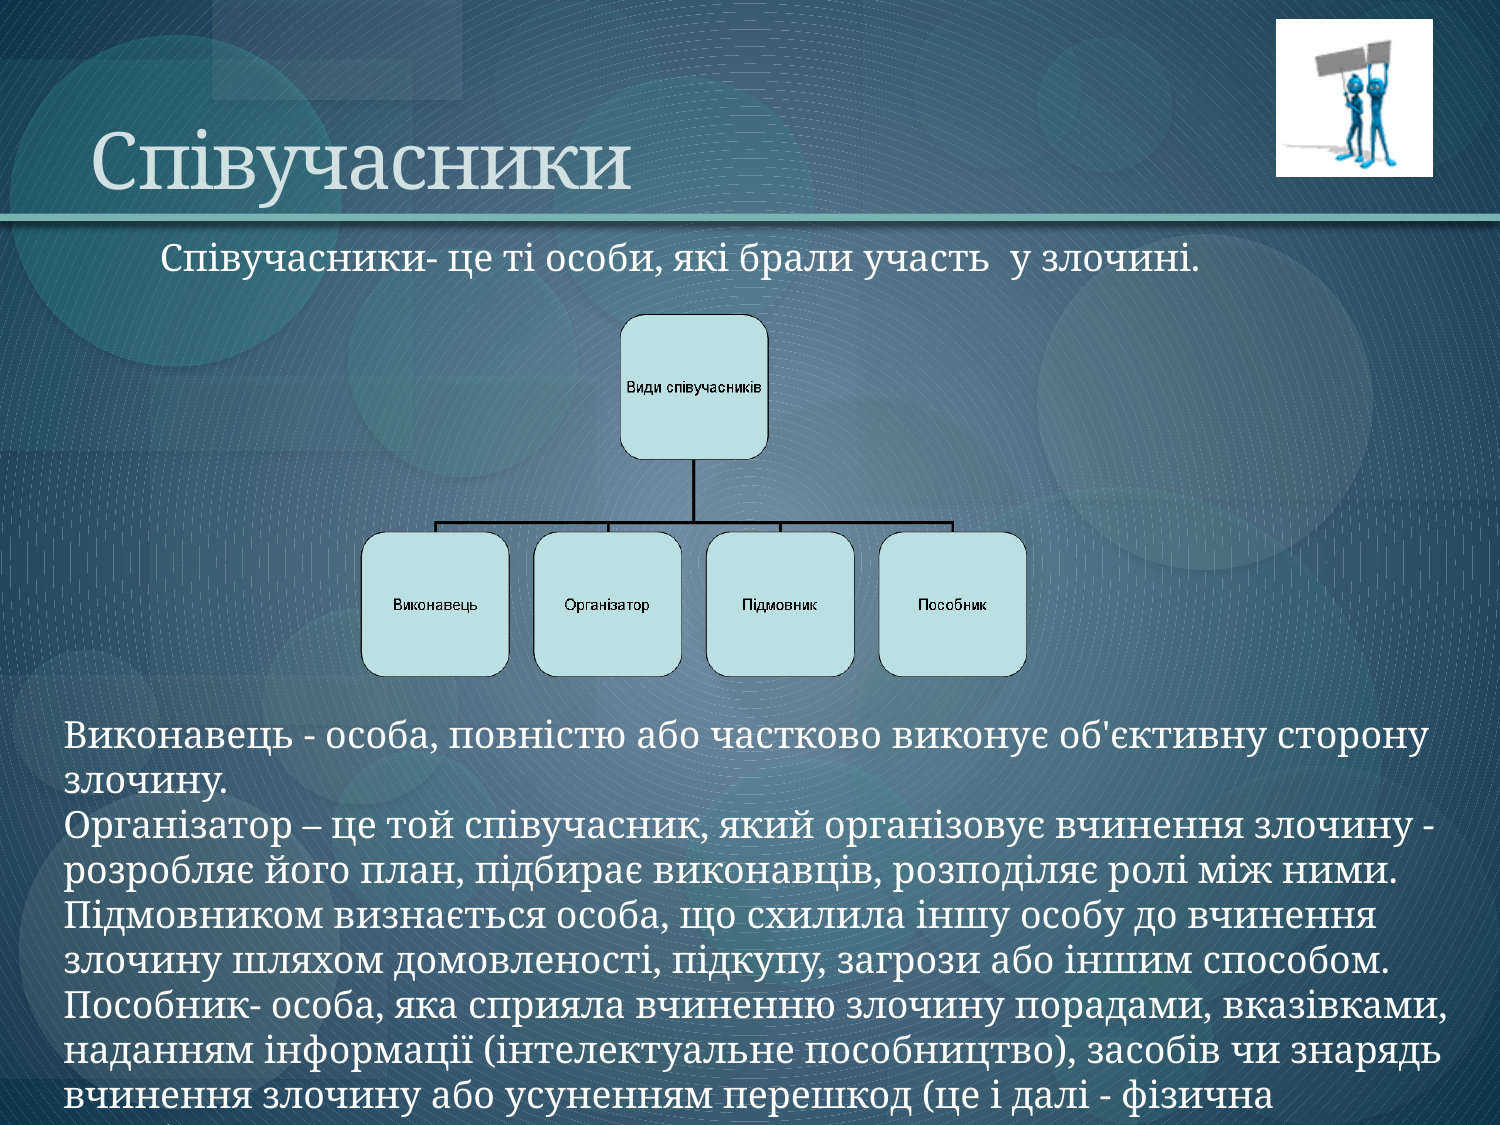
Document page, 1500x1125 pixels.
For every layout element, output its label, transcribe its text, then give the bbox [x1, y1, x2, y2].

text_box Співучасники- це ті особи, які брали участь у злочині. [145, 226, 1433, 287]
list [1276, 18, 1434, 178]
text_box Виконавець - особа, повністю або частково виконує об'єктивну сторону злочину. Організатор – це той співучасник, який організовує вчинення злочину - розробляє його план, підбирає виконавців, розподіляє ролі між ними. Підмовником визнається особа, що схилила іншу особу до вчинення злочину шляхом домовленості, підкупу, загрози або іншим способом. Пособник- особа, яка сприяла вчиненню злочину порадами, вказівками, наданням інформації (інтелектуальне пособництво), засобів чи знарядь вчинення злочину або усуненням перешкод (це і далі - фізична пособництво). [48, 704, 1475, 1125]
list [359, 314, 1027, 677]
title Cпівучасники [75, 24, 1425, 213]
